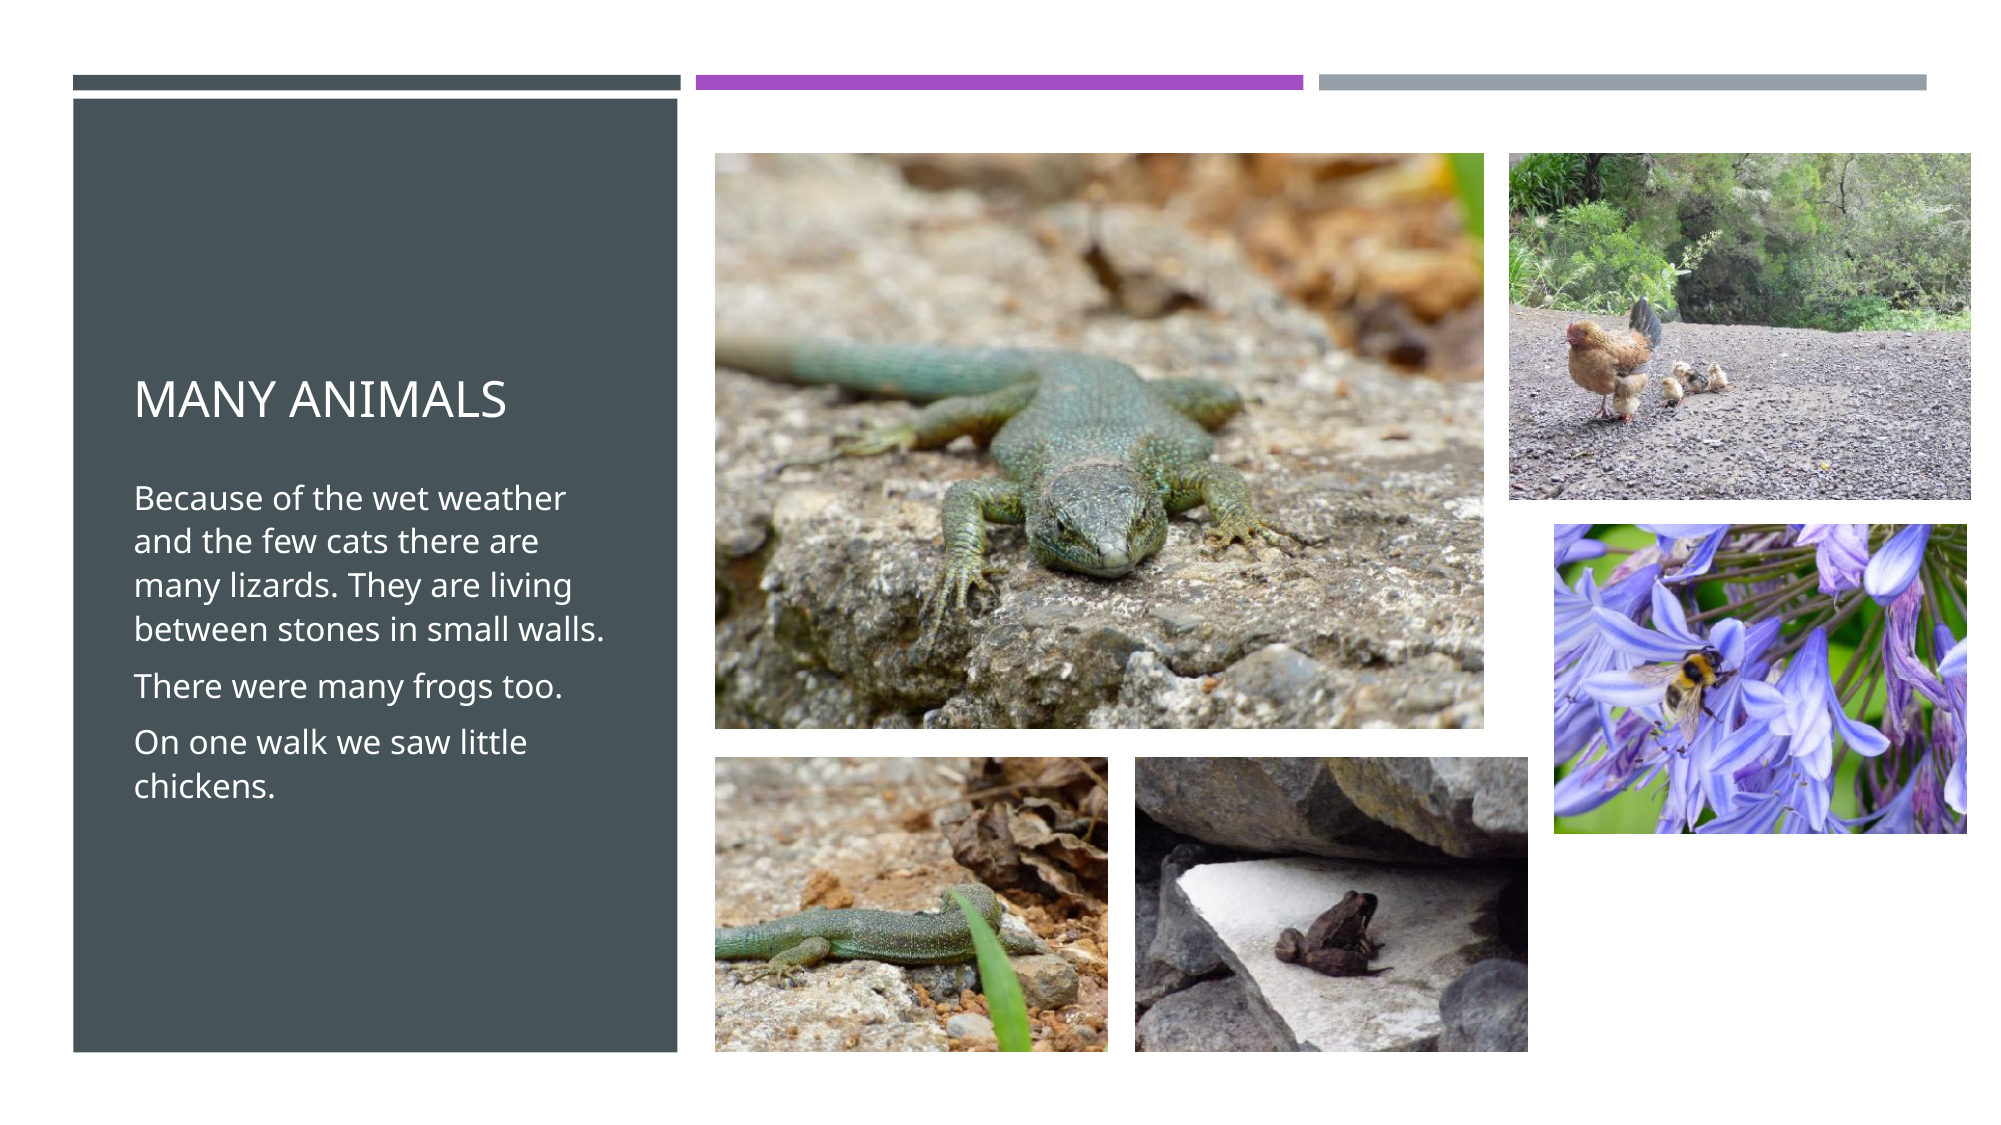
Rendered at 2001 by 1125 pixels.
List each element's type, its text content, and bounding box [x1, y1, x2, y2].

picture [1509, 152, 1972, 500]
picture [1134, 757, 1528, 1053]
picture [715, 152, 1484, 729]
picture [715, 757, 1109, 1053]
list Because of the wet weather and the few cats there are many lizards. They are living between stones in small walls. There were many frogs too. On one walk we saw little chickens. [125, 464, 624, 959]
title Many animals [125, 152, 624, 437]
picture [1554, 524, 1967, 834]
